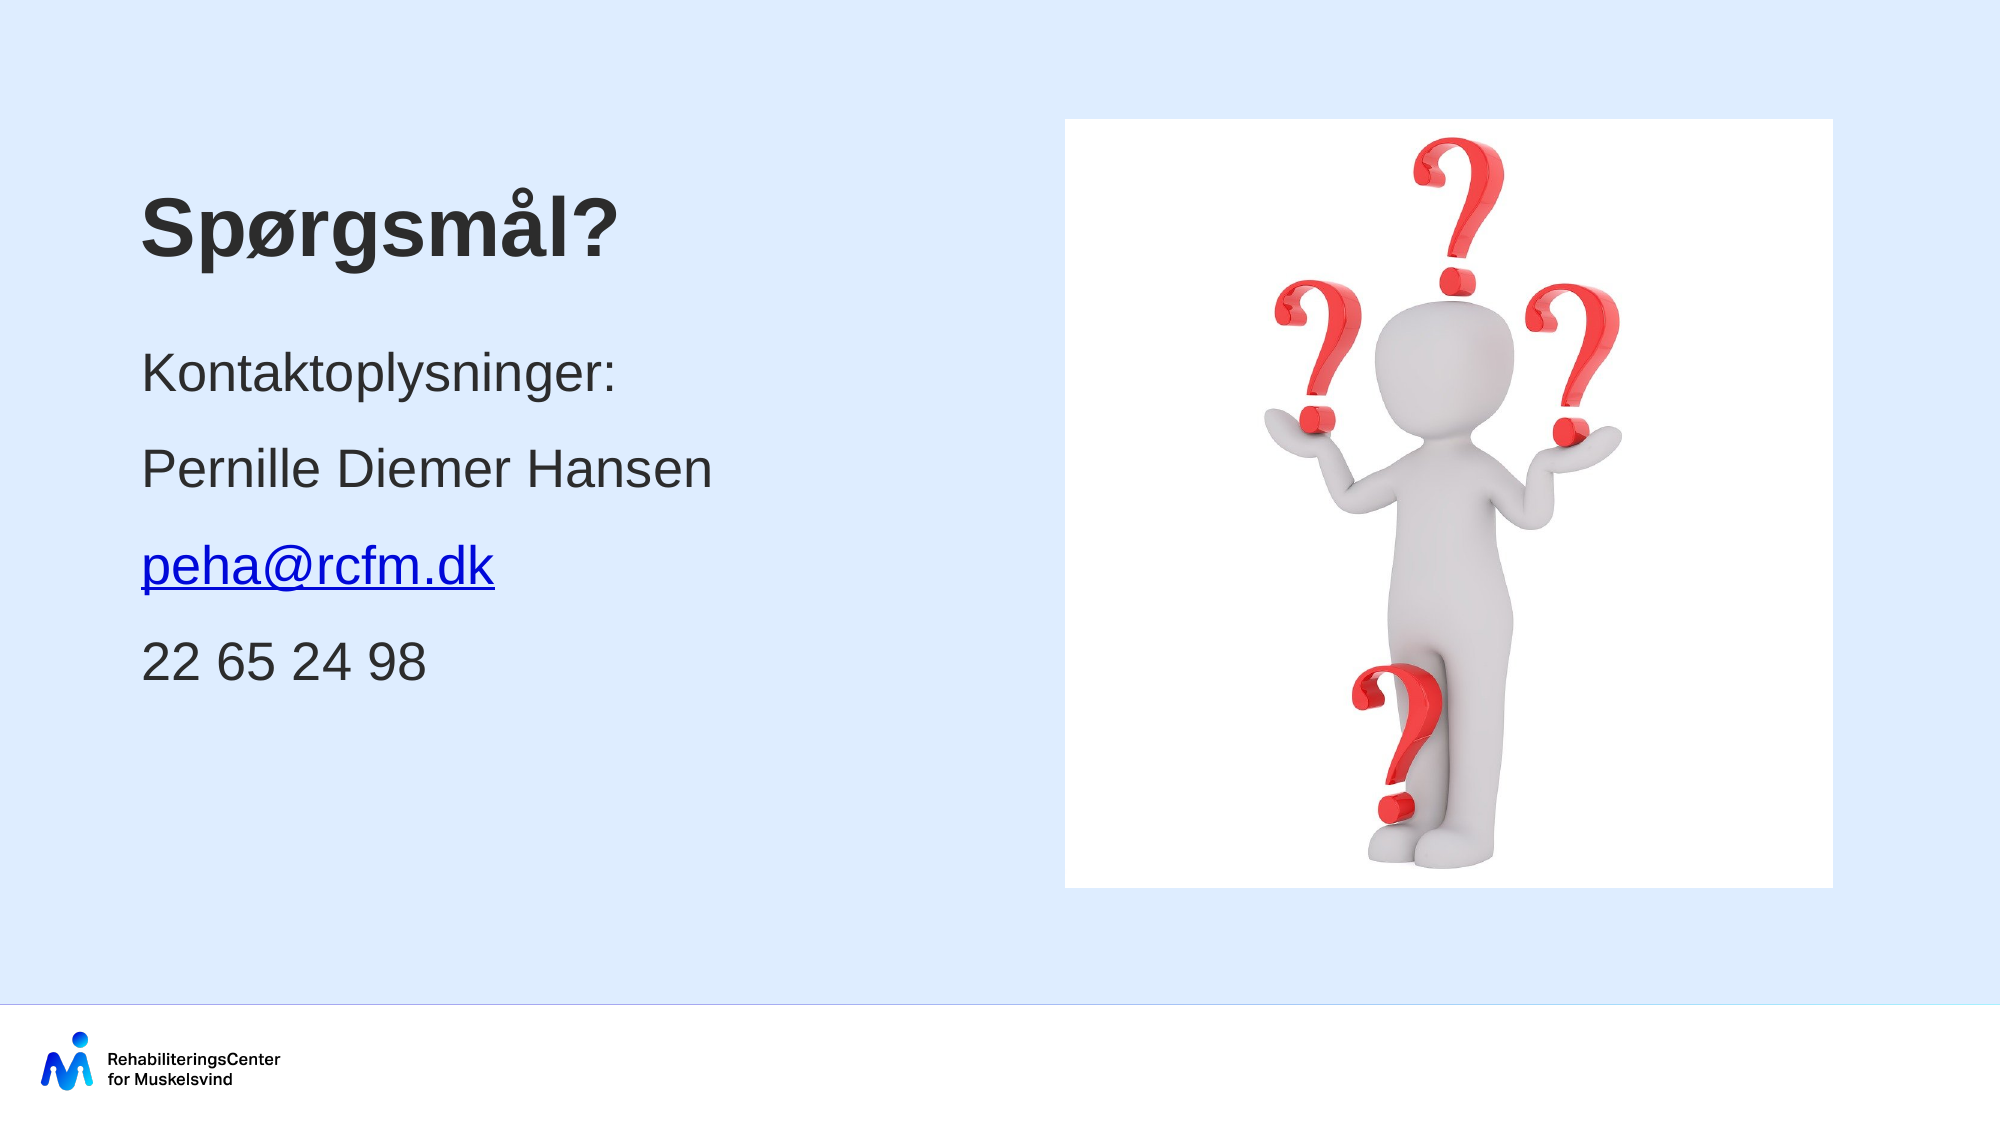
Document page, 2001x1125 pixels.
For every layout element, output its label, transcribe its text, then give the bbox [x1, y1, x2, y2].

list Spørgsmål? [125, 195, 1024, 319]
list Kontaktoplysninger: Pernille Diemer Hansen peha@rcfm.dk 22 65 24 98 [126, 323, 977, 930]
picture [1065, 119, 1833, 888]
picture [25, 1016, 296, 1106]
